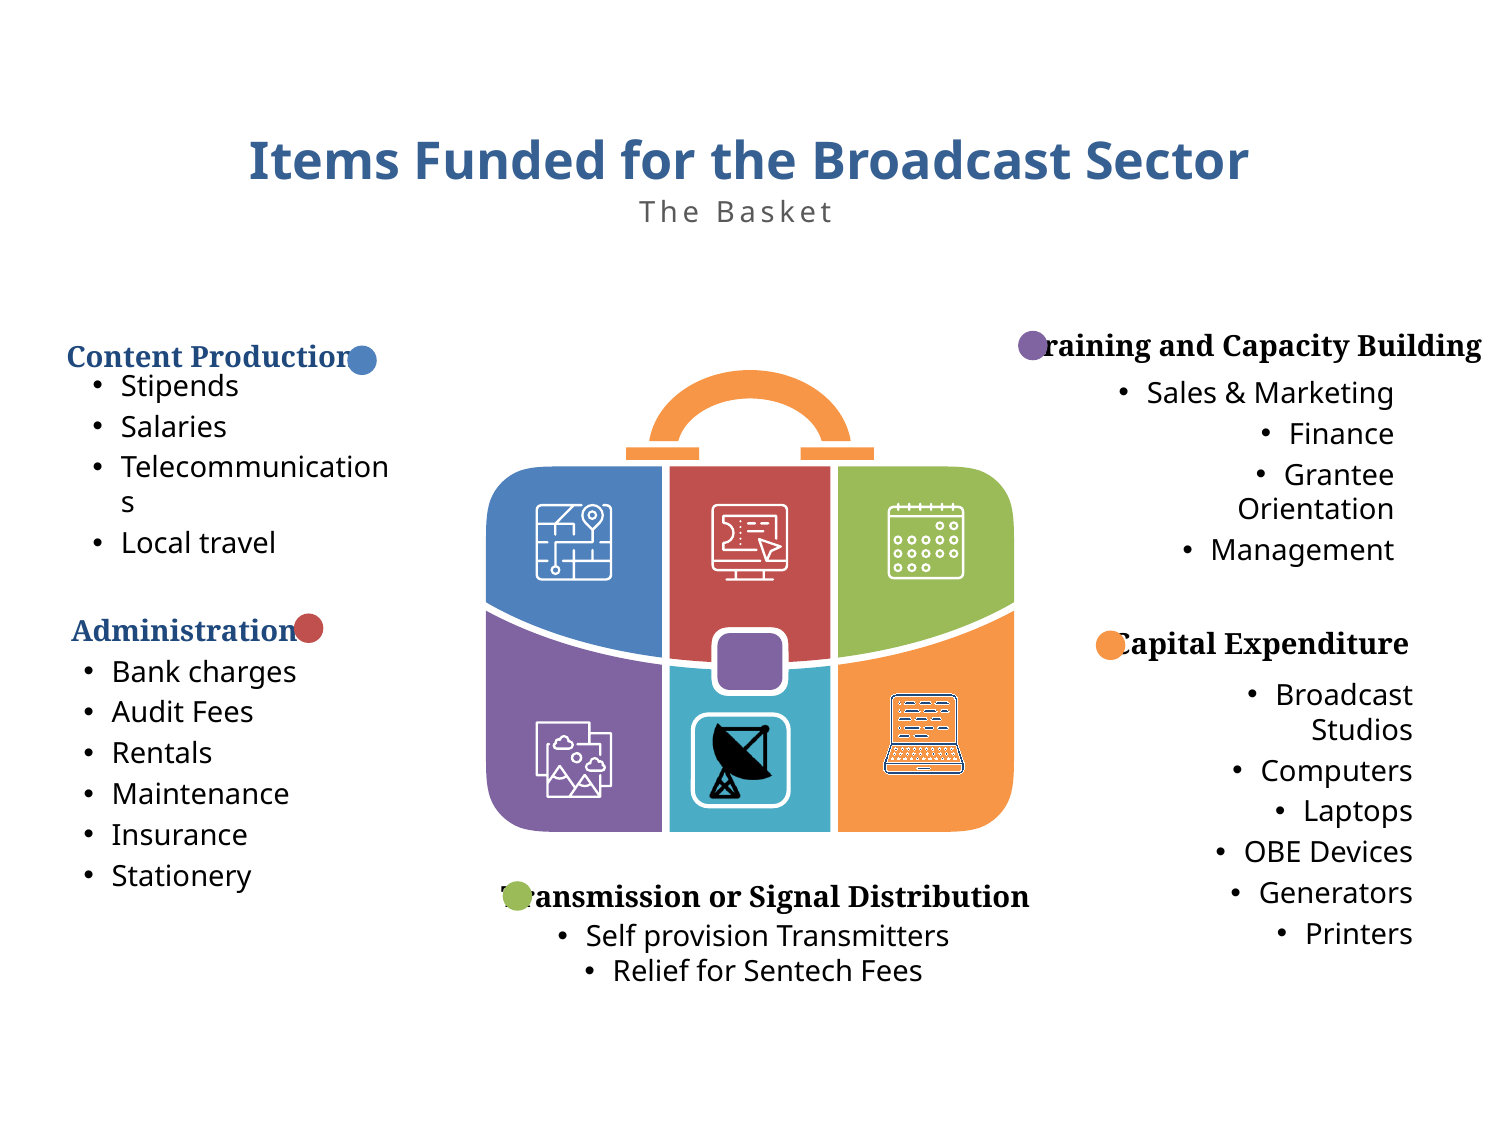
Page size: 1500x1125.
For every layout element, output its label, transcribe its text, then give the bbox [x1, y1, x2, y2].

text_box Items Funded for the Broadcast Sector [235, 120, 1265, 198]
text_box Capital Expenditure [1096, 618, 1425, 668]
text_box [669, 466, 831, 663]
text_box Stipends Salaries Telecommunications Local travel [87, 364, 398, 563]
text_box [535, 721, 613, 798]
text_box [1016, 328, 1050, 363]
text_box Administration [56, 604, 313, 655]
text_box [500, 879, 535, 913]
text_box The Basket [415, 185, 1055, 236]
text_box [345, 343, 379, 364]
text_box [717, 633, 783, 691]
text_box [291, 611, 326, 646]
text_box [690, 712, 791, 809]
text_box [485, 466, 662, 658]
text_box Self provision Transmitters Relief for Sentech Fees [540, 920, 965, 994]
text_box Training and Capacity Building [1009, 319, 1498, 370]
text_box Transmission or Signal Distribution [486, 870, 1046, 921]
text_box [1093, 628, 1128, 663]
text_box [800, 447, 874, 460]
text_box [535, 503, 613, 581]
text_box [649, 370, 851, 442]
text_box [883, 693, 965, 775]
text_box [669, 665, 831, 832]
text_box Content Production [51, 331, 371, 381]
text_box [838, 466, 1015, 658]
text_box [711, 503, 789, 581]
text_box Broadcast Studios Computers Laptops OBE Devices Generators Printers [1140, 673, 1416, 957]
text_box [485, 610, 662, 832]
text_box Sales & Marketing Finance Grantee Orientation Management [1109, 371, 1398, 574]
text_box [626, 447, 700, 460]
text_box Bank charges Audit Fees Rentals Maintenance Insurance Stationery [78, 650, 354, 899]
text_box [887, 502, 965, 580]
text_box [838, 610, 1015, 832]
